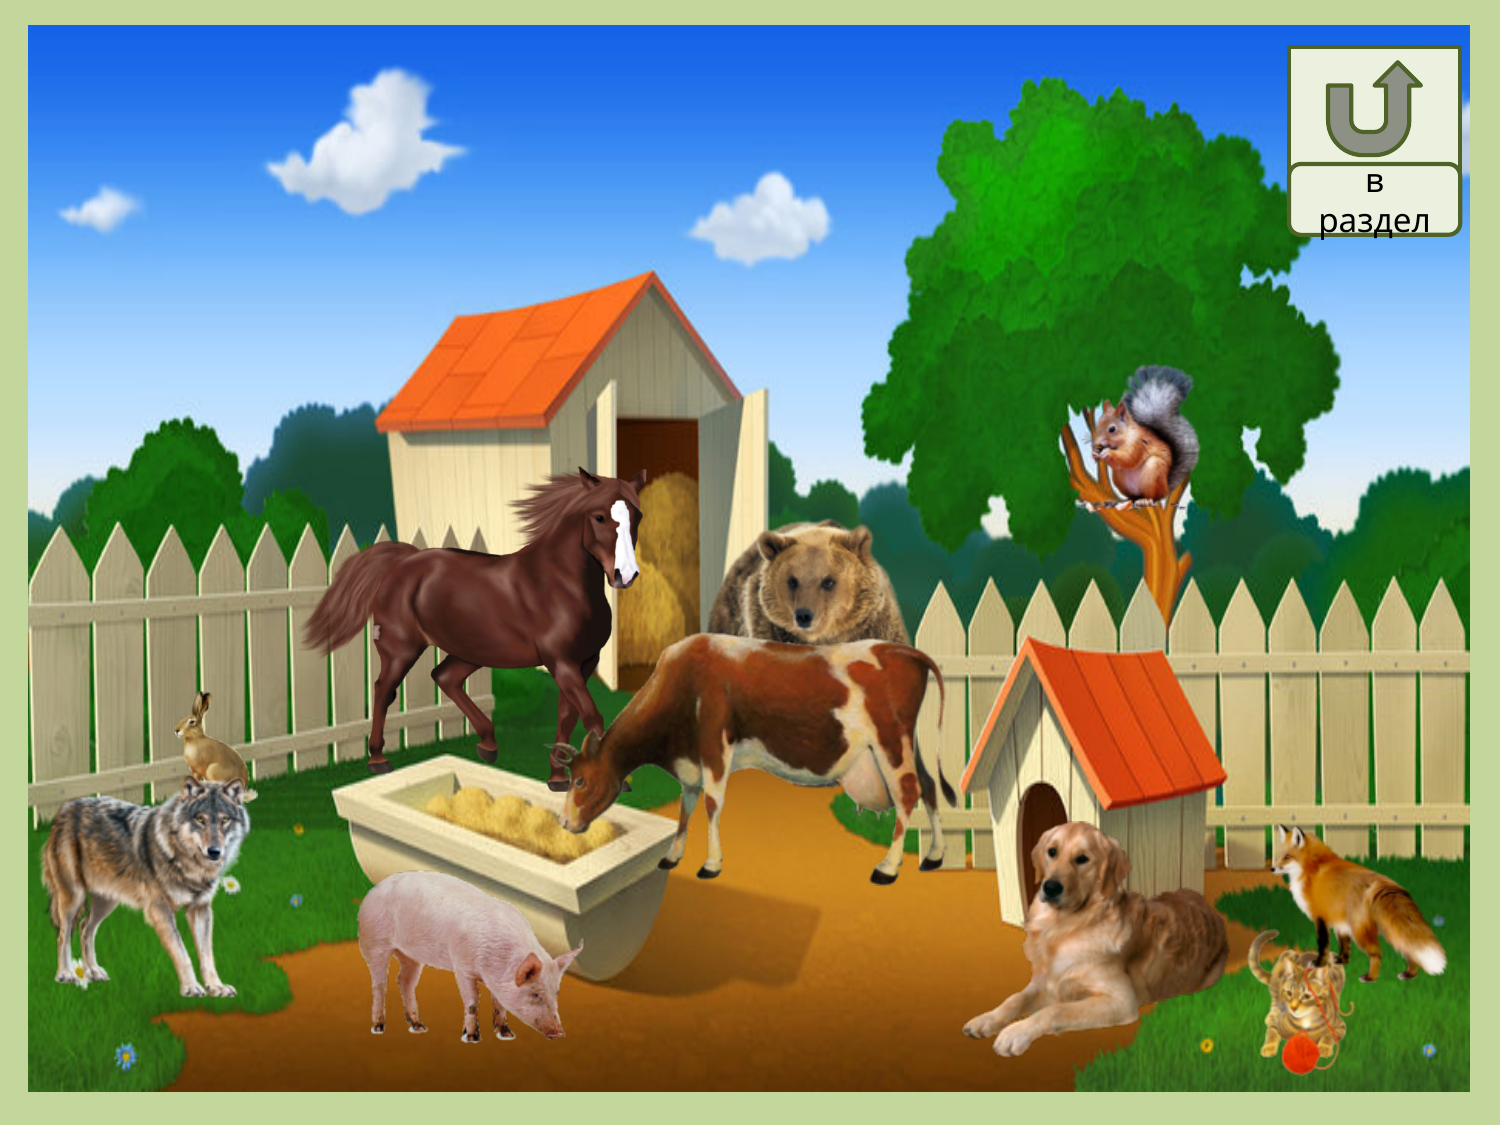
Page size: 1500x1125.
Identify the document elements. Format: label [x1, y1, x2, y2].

text_box [1288, 46, 1461, 236]
picture [27, 25, 1470, 1093]
